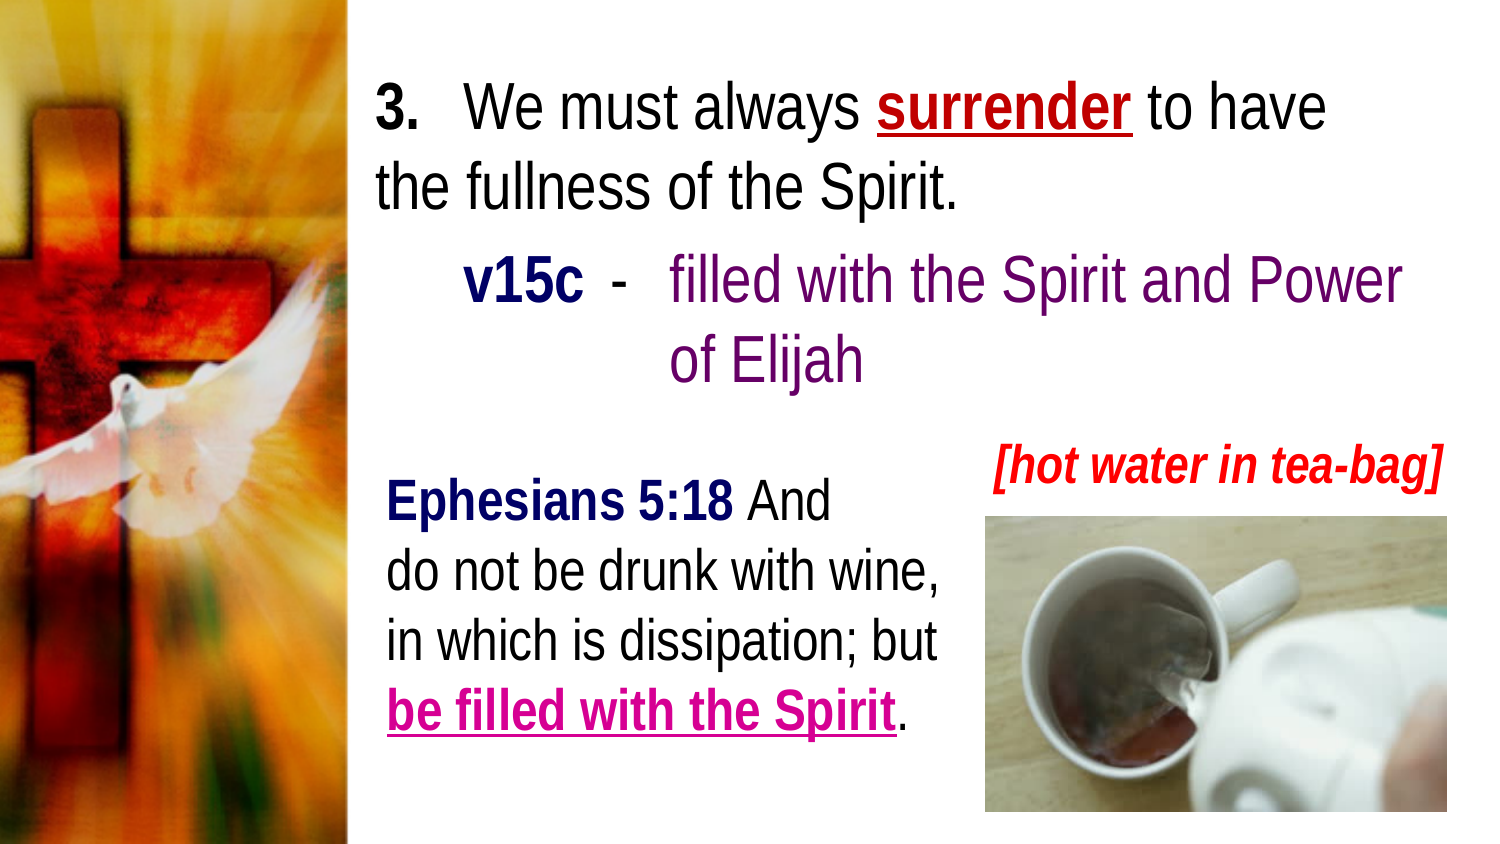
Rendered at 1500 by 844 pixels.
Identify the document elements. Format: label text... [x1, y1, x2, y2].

text_box 3. We must always surrender to have the fullness of the Spirit. v15c - filled with the Spirit and Power of Elijah [360, 55, 1459, 403]
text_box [950, 421, 1459, 812]
text_box Ephesians 5:18 And do not be drunk with wine, in which is dissipation; but be filled with the Spirit. [372, 454, 945, 750]
picture [0, 0, 1500, 844]
